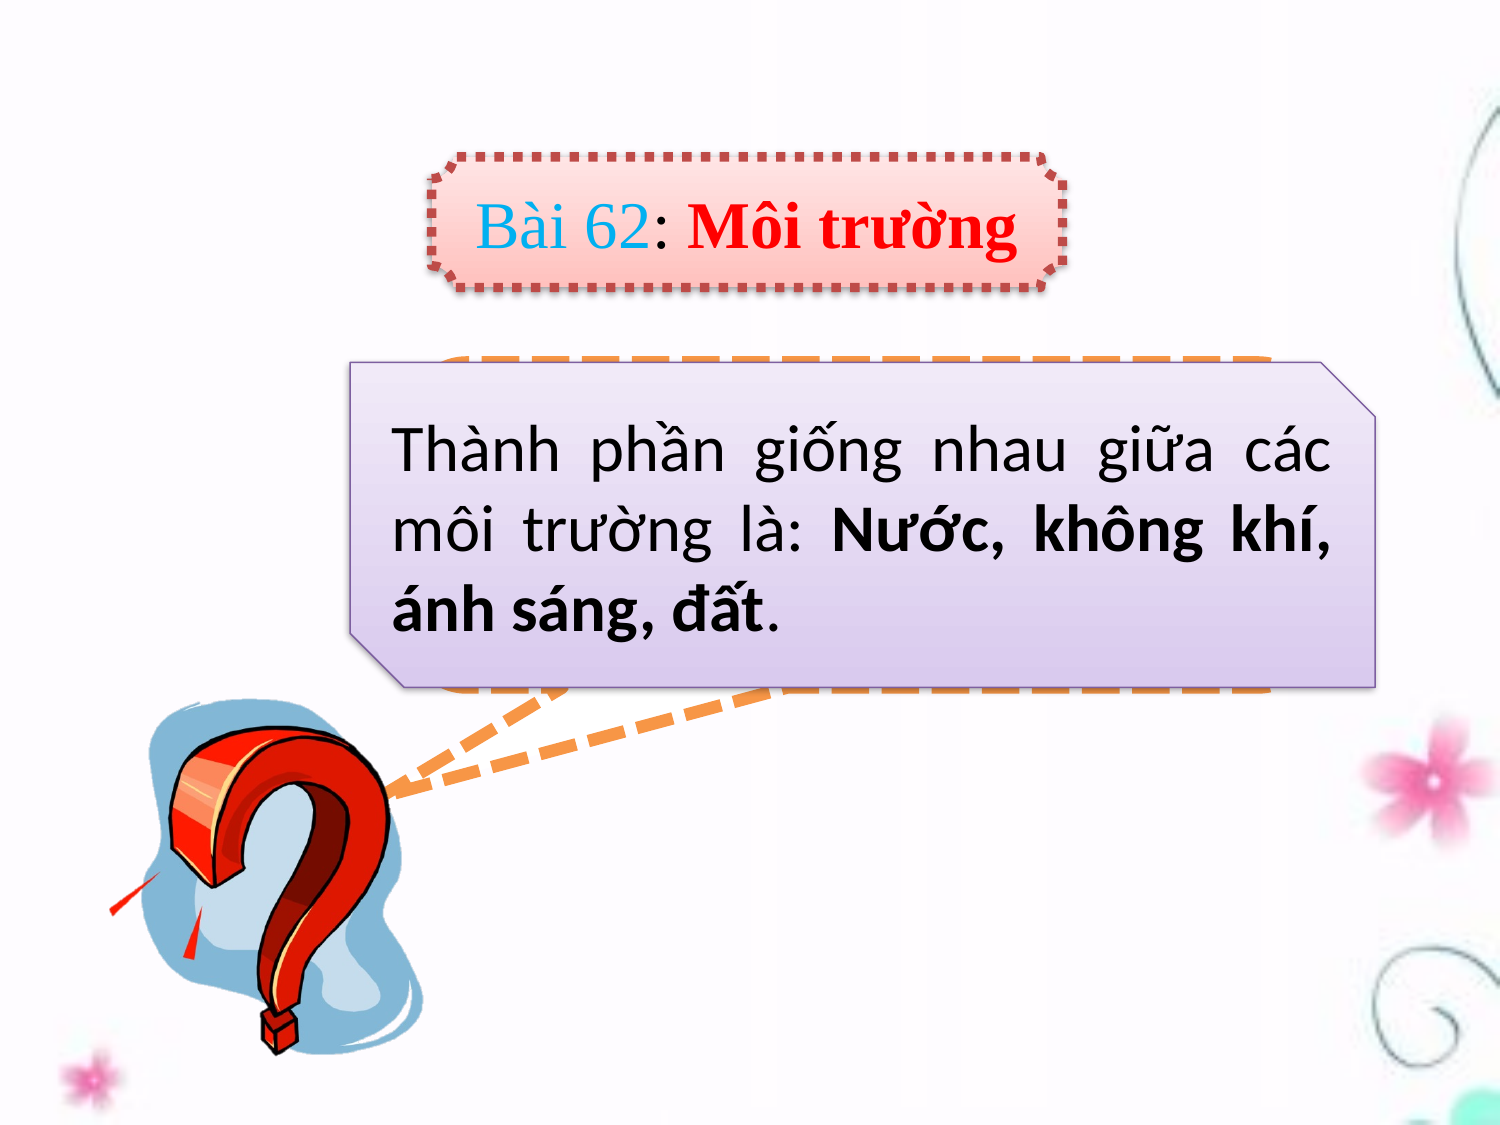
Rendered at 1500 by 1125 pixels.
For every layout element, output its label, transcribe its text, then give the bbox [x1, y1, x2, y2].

text_box Thành phần giống nhau giữa các môi trường là: Nước, không khí, ánh sáng, đất. [349, 361, 1376, 689]
picture [0, 0, 1500, 1125]
text_box Theo em, giữa các môi trường có những thành phần nào giống nhau? [480, 695, 763, 773]
text_box Bài 62: Môi trường [430, 156, 1064, 289]
